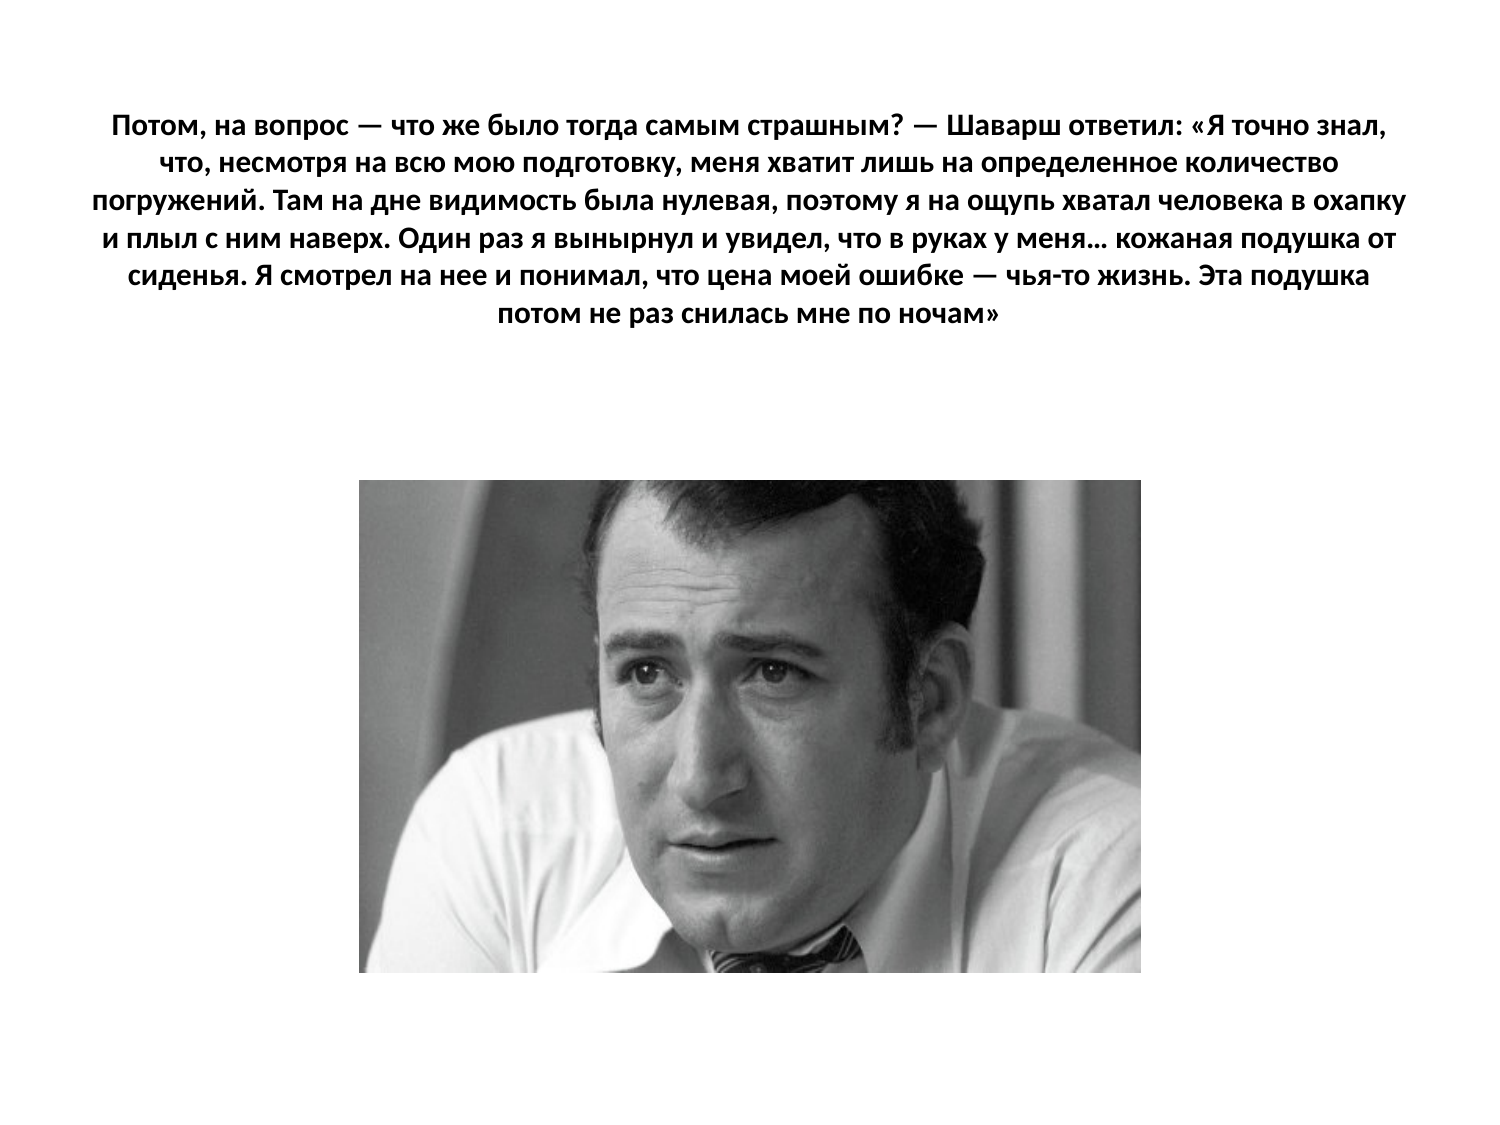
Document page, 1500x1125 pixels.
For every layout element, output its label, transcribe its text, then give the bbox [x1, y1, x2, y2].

title Потом, на вопрос — что же было тогда самым страшным? — Шаварш ответил: «Я точно знал, что, несмотря на всю мою подготовку, меня хватит лишь на определенное количество погружений. Там на дне видимость была нулевая, поэтому я на ощупь хватал человека в охапку и плыл с ним наверх. Один раз я вынырнул и увидел, что в руках у меня… кожаная подушка от сиденья. Я смотрел на нее и понимал, что цена моей ошибке — чья-то жизнь. Эта подушка потом не раз снилась мне по ночам» [75, 93, 1425, 340]
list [359, 480, 1141, 973]
